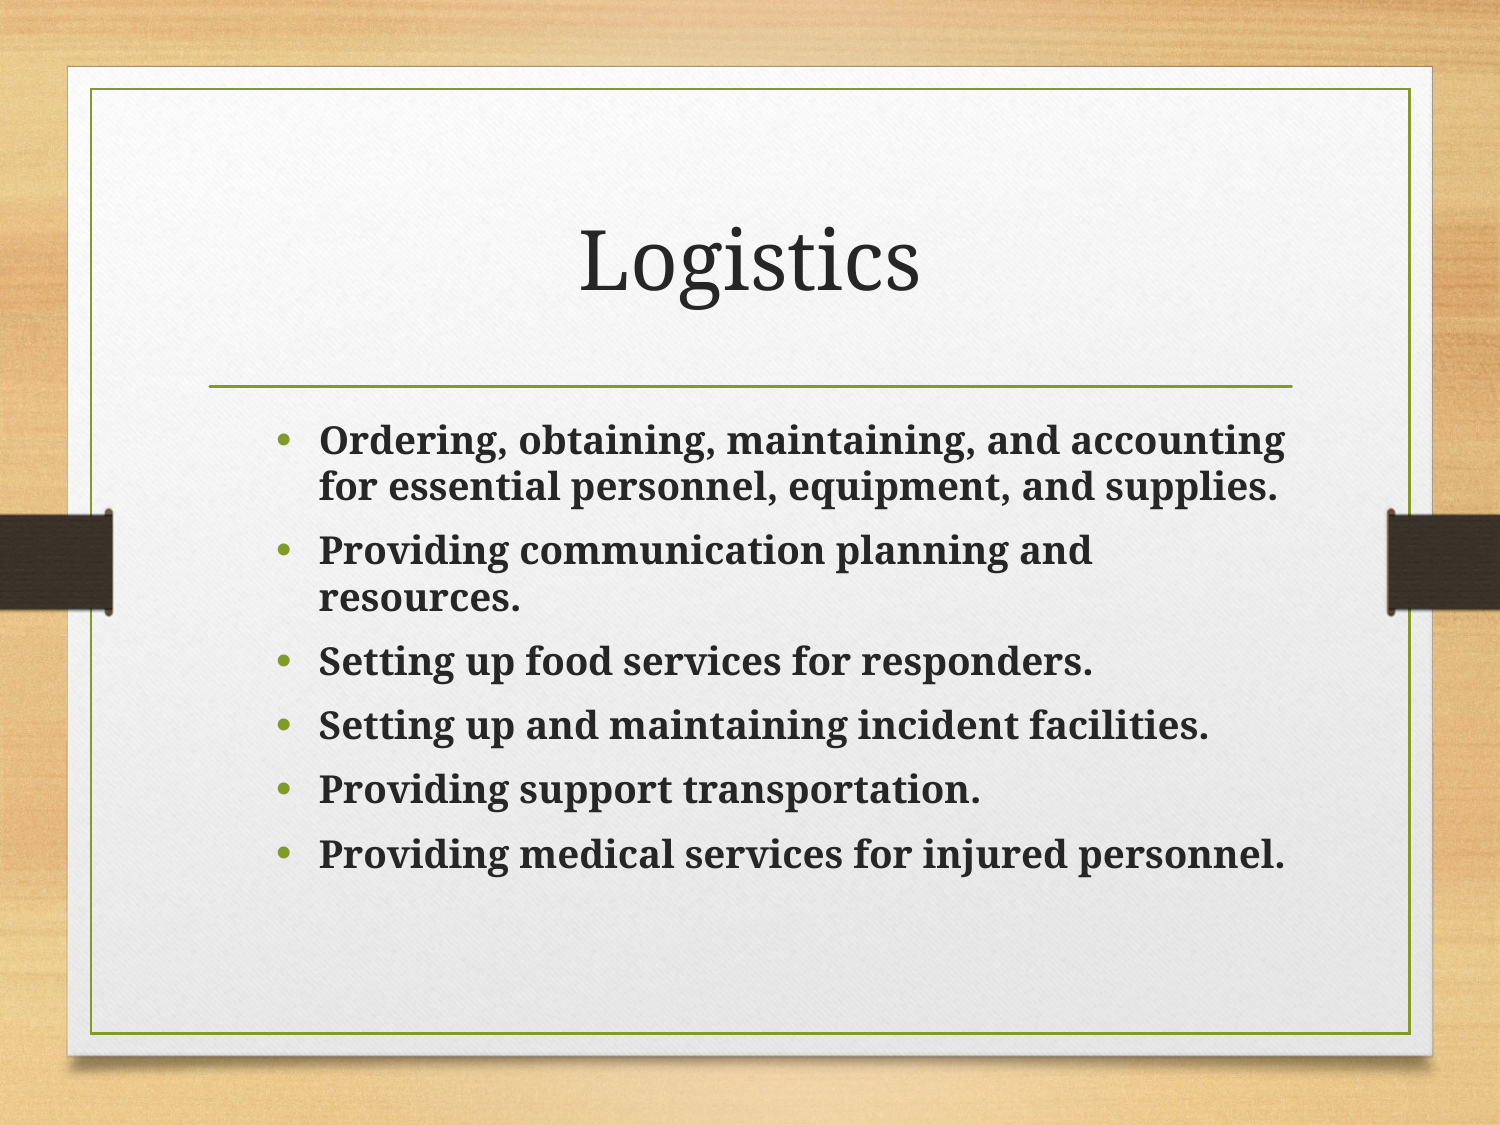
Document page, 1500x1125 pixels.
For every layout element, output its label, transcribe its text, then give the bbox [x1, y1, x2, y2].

list Ordering, obtaining, maintaining, and accounting for essential personnel, equipment, and supplies. Providing communication planning and resources. Setting up food services for responders. Setting up and maintaining incident facilities. Providing support transportation. Providing medical services for injured personnel. [193, 408, 1309, 974]
picture [0, 0, 1500, 1125]
title Logistics [193, 150, 1309, 365]
